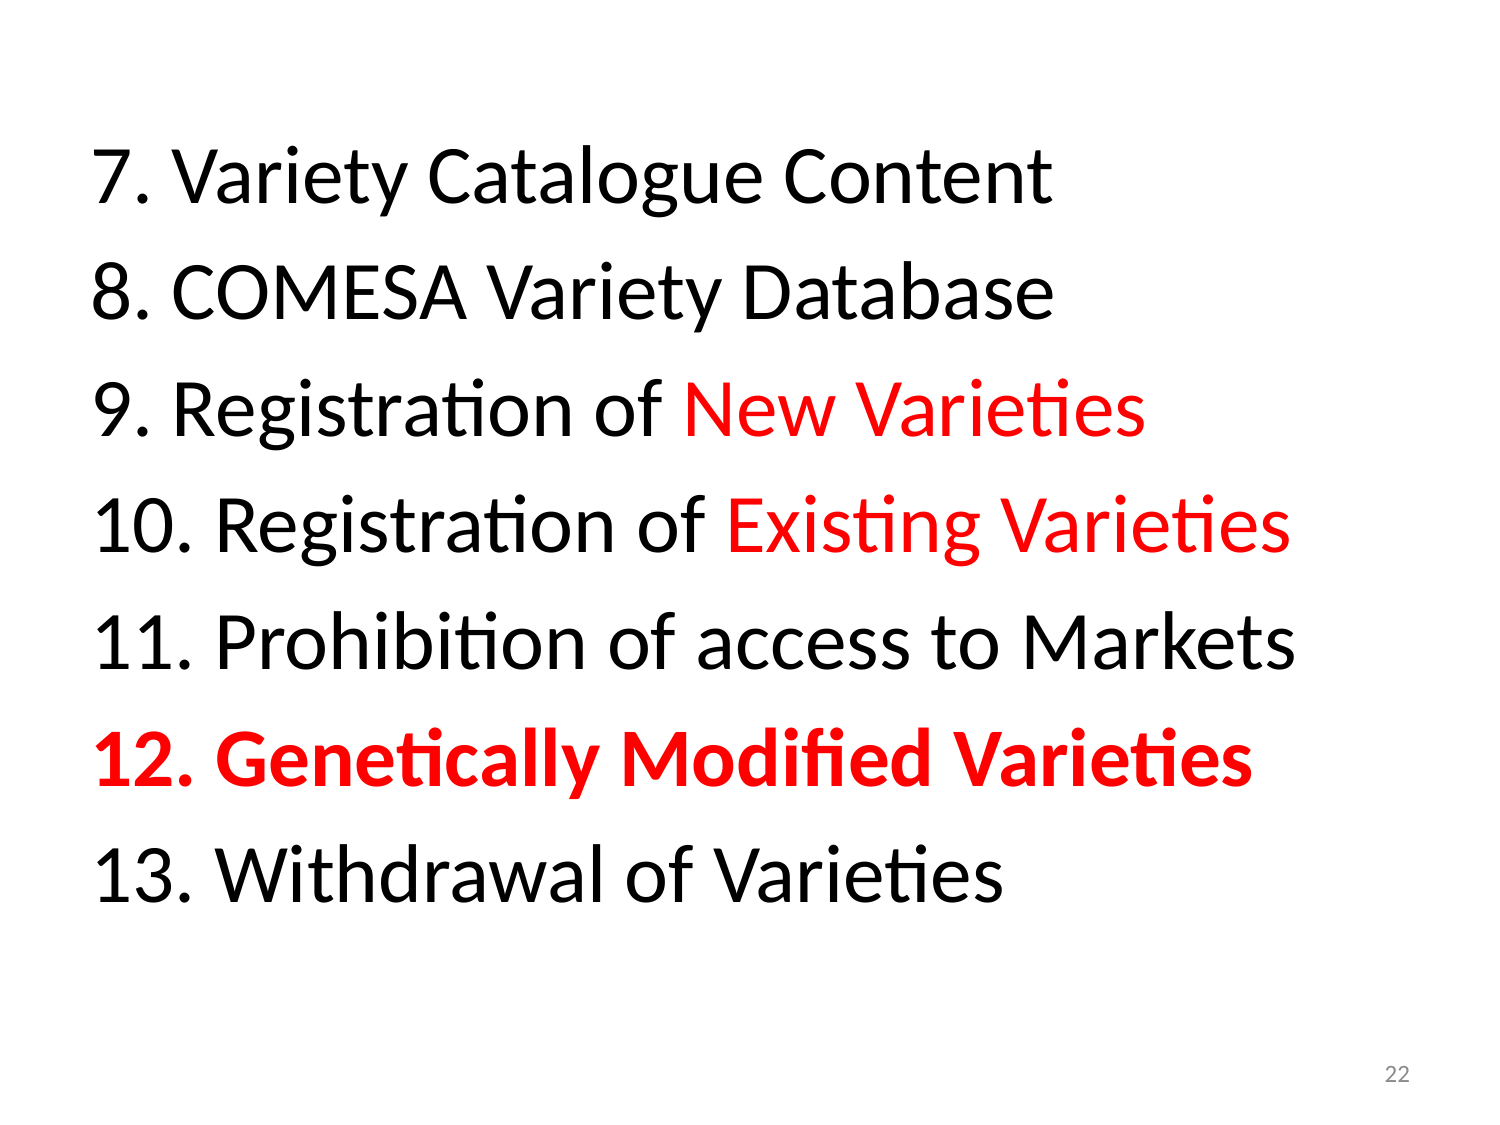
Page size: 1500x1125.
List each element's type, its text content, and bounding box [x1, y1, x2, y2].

slide_number 22 [1074, 1042, 1425, 1103]
list 7. Variety Catalogue Content 8. COMESA Variety Database 9. Registration of New Varieties 10. Registration of Existing Varieties 11. Prohibition of access to Markets 12. Genetically Modified Varieties 13. Withdrawal of Varieties [75, 112, 1425, 1005]
